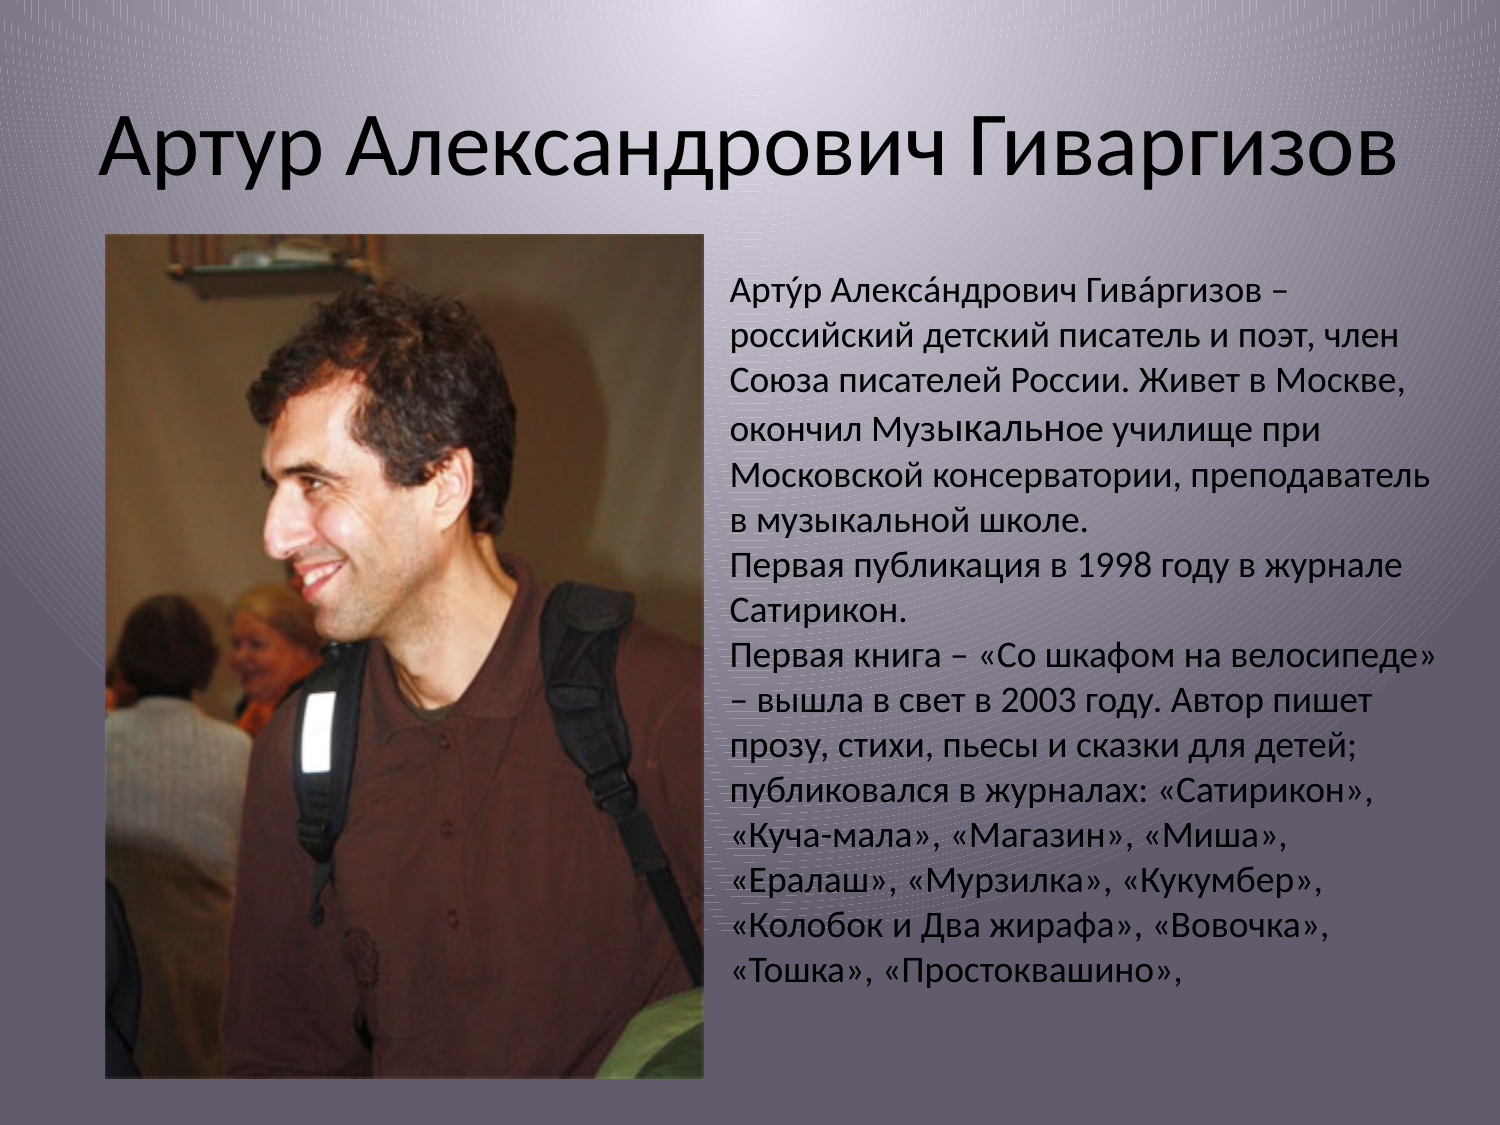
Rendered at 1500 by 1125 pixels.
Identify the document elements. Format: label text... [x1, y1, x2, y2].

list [105, 234, 704, 1079]
title Артур Александрович Гиваргизов [75, 45, 1425, 233]
text_box Артýр Алексáндрович Гивáргизов – российский детский писатель и поэт, член Союза писателей России. Живет в Москве, окончил Музыкальное училище при Московской консерватории, преподаватель в музыкальной школе. Первая публикация в 1998 году в журнале Сатирикон. Первая книга – «Со шкафом на велосипеде» – вышла в свет в 2003 году. Автор пишет прозу, стихи, пьесы и сказки для детей; публиковался в журналах: «Сатирикон», «Куча-мала», «Магазин», «Миша», «Ералаш», «Мурзилка», «Кукумбер», «Колобок и Два жирафа», «Вовочка», «Тошка», «Простоквашино», [714, 257, 1465, 998]
